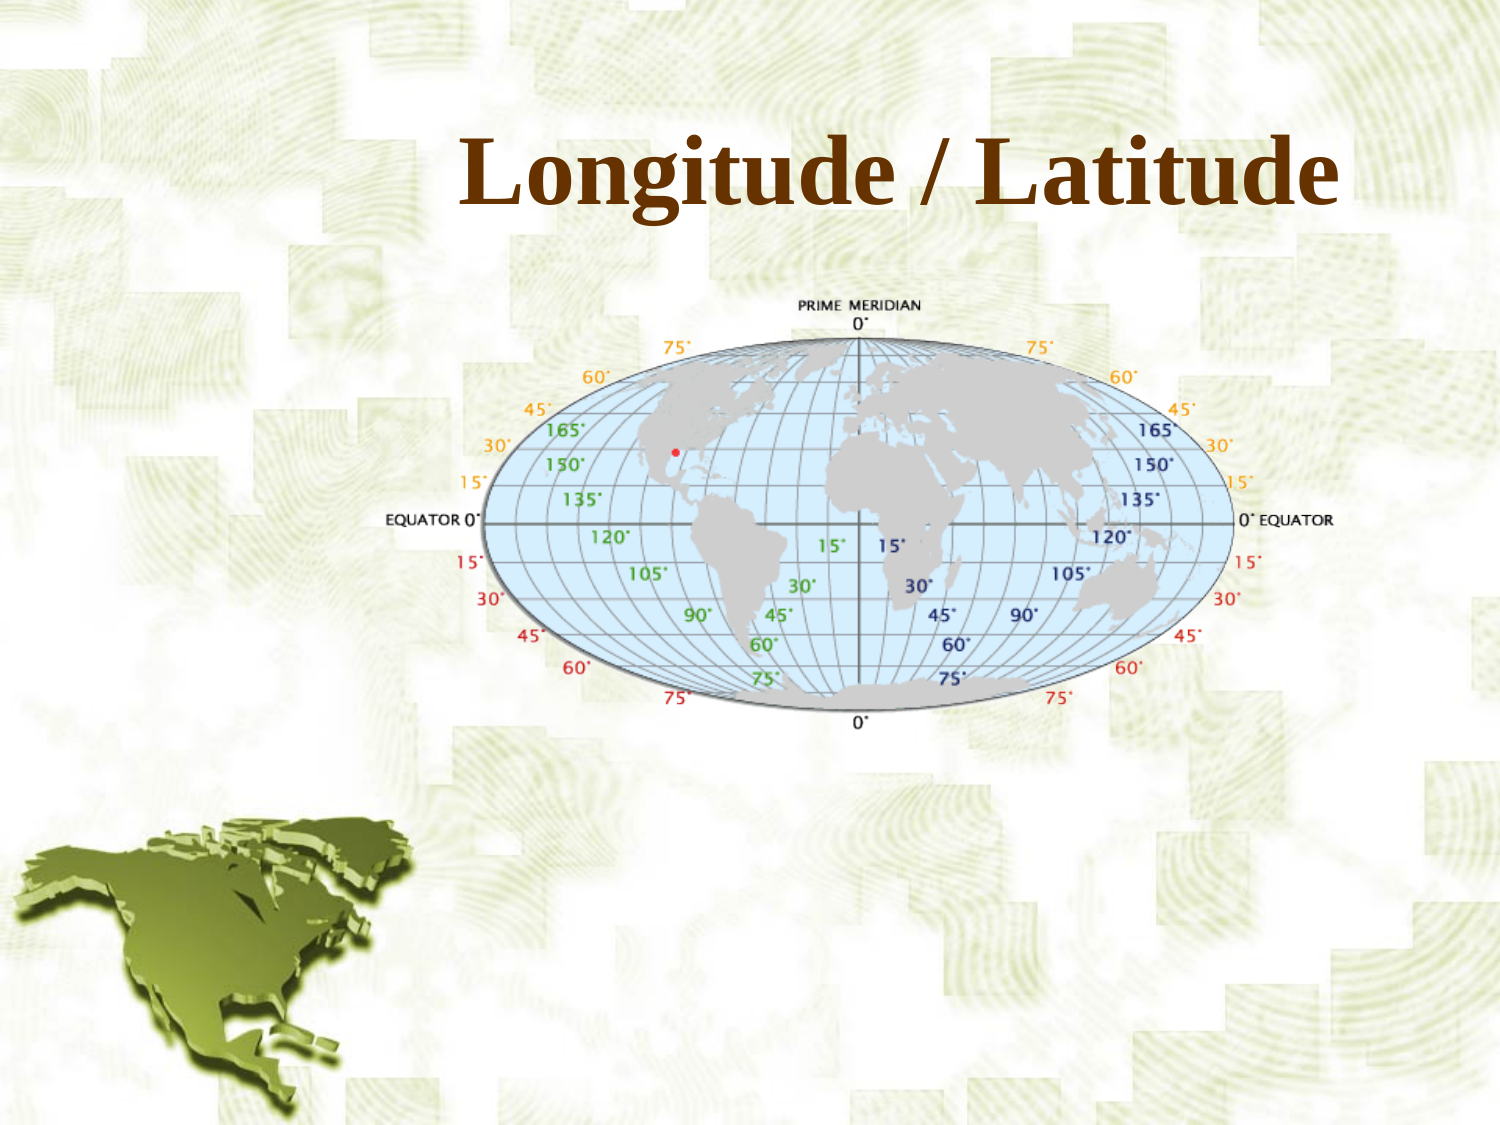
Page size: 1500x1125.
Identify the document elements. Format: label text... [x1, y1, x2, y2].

picture [0, 0, 1500, 1125]
title Longitude / Latitude [443, 45, 1480, 233]
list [382, 297, 1338, 733]
